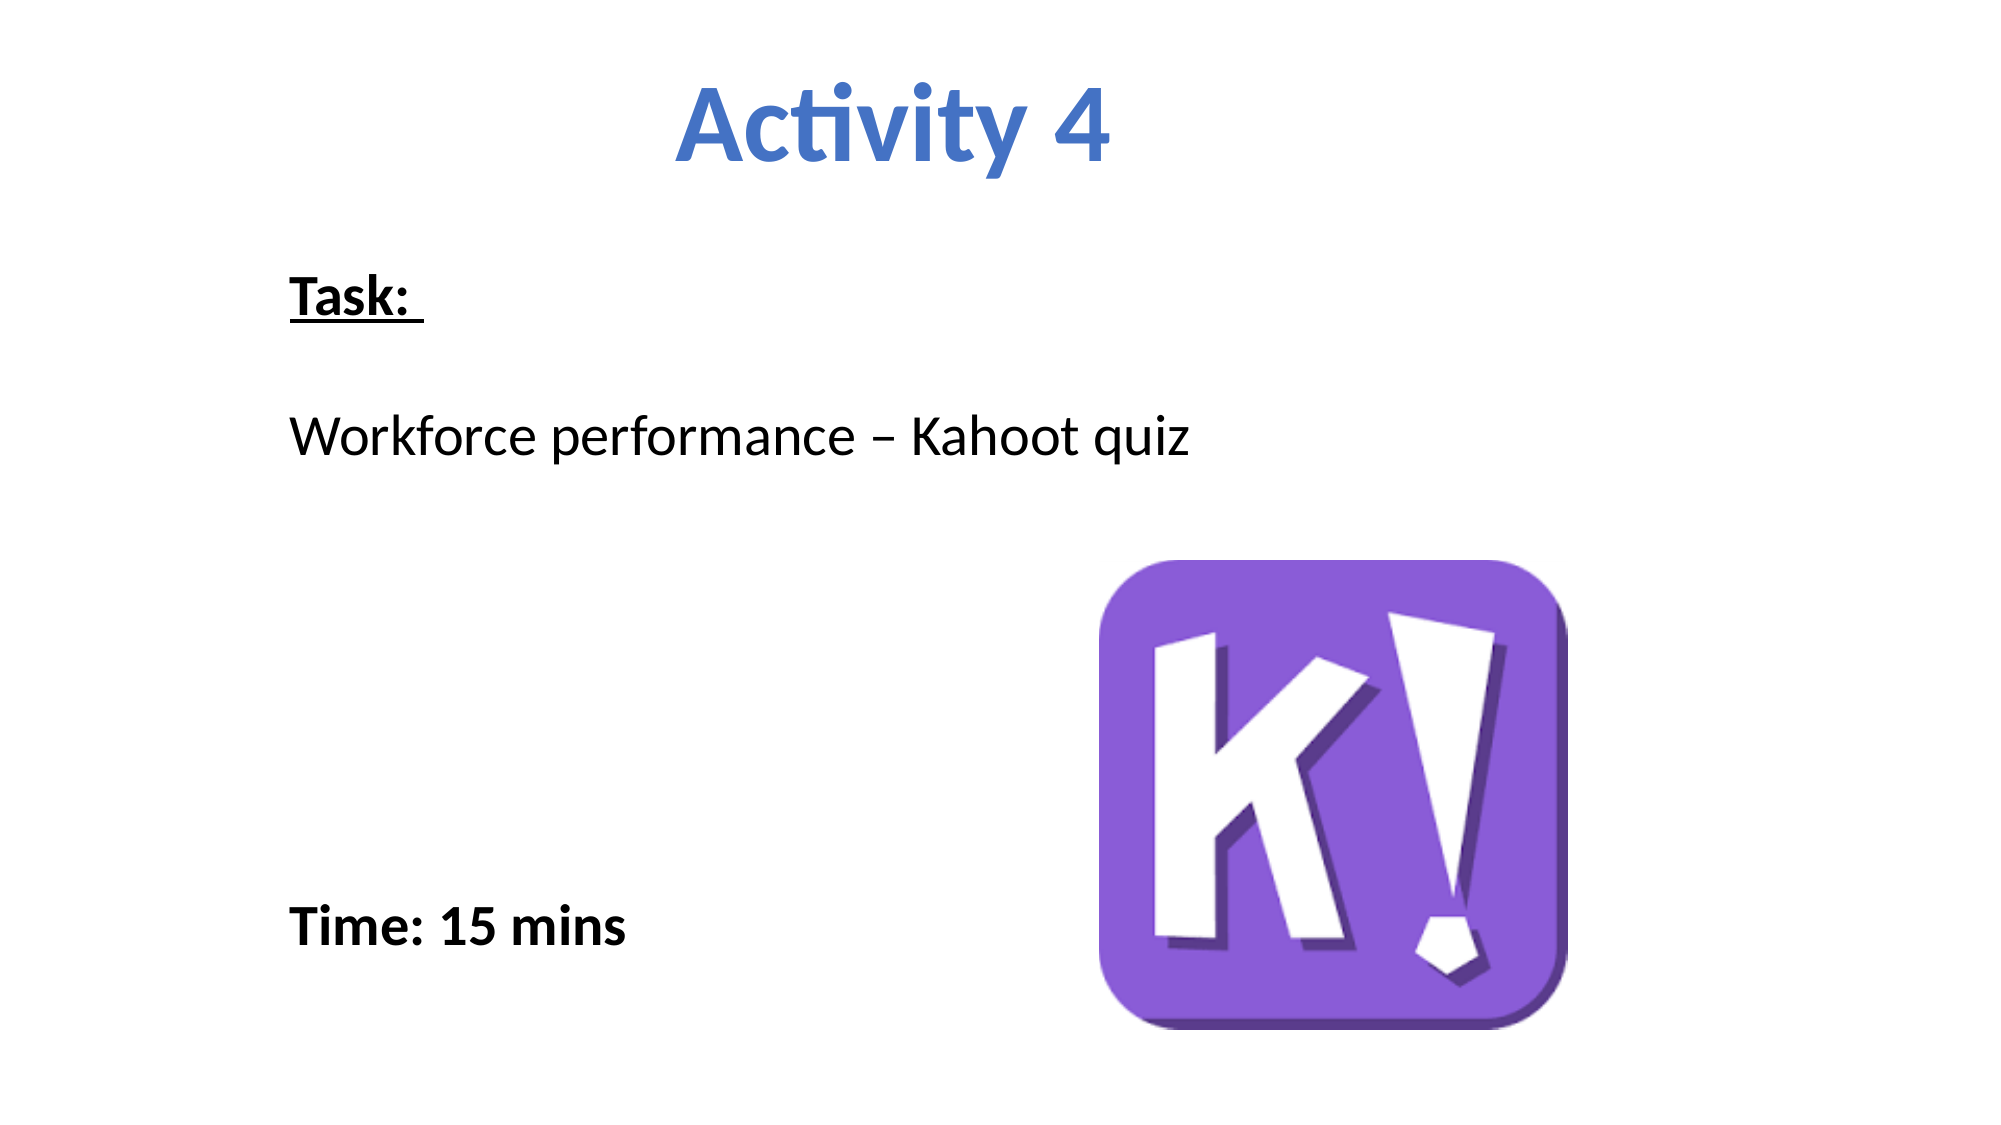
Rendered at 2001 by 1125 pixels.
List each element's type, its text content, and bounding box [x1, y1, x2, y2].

text_box Activity 4 [660, 41, 1153, 192]
text_box Task: Workforce performance – Kahoot quiz Time: 15 mins [275, 249, 1275, 965]
picture [1099, 560, 1568, 1030]
